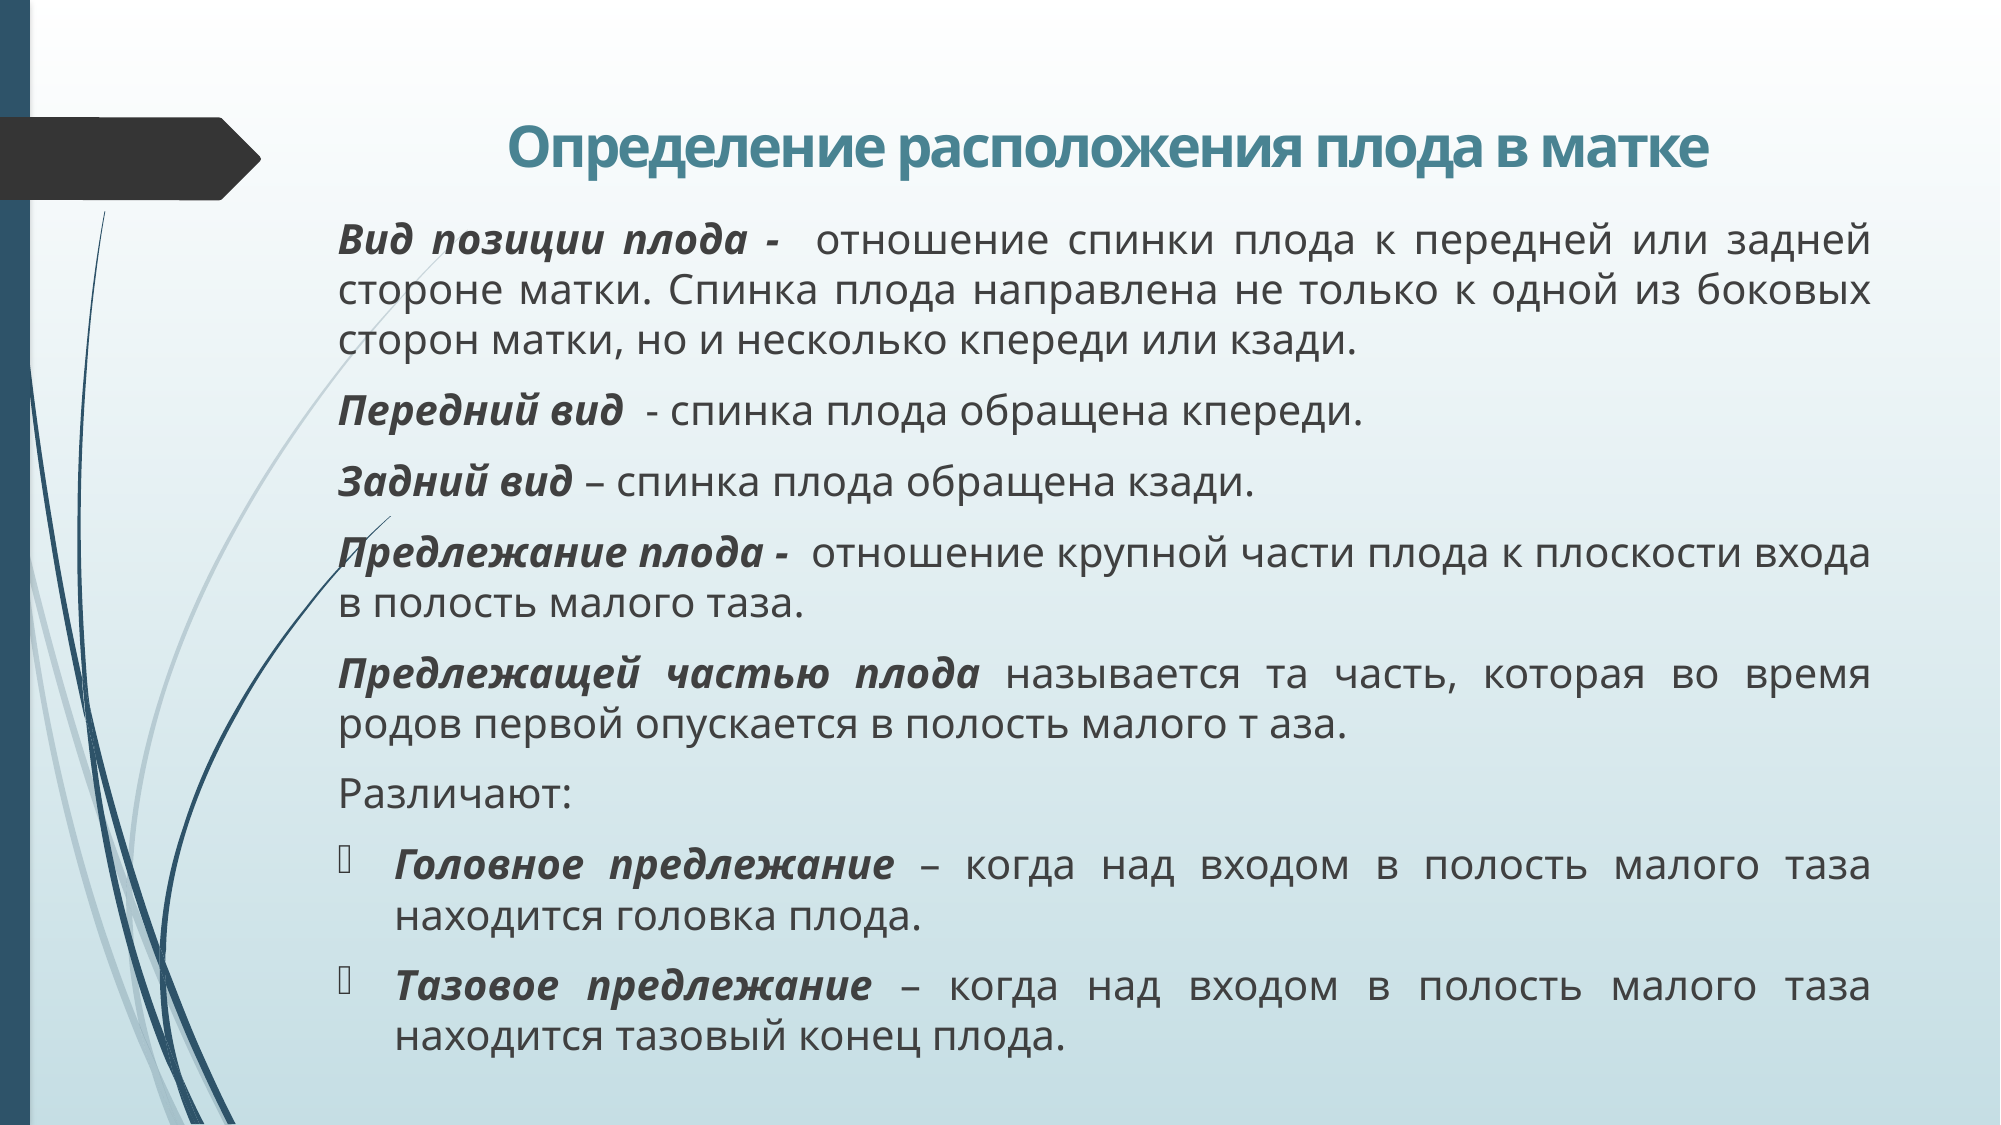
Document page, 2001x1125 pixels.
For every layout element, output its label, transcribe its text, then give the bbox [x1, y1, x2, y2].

list Вид позиции плода - отношение спинки плода к передней или задней стороне матки. Спинка плода направлена не только к одной из боковых сторон матки, но и несколько кпереди или кзади. Передний вид - спинка плода обращена кпереди. Задний вид – спинка плода обращена кзади. Предлежание плода - отношение крупной части плода к плоскости входа в полость малого таза. Предлежащей частью плода называется та часть, которая во время родов первой опускается в полость малого т аза. Различают: Головное предлежание – когда над входом в полость малого таза находится головка плода. Тазовое предлежание – когда над входом в полость малого таза находится тазовый конец плода. [322, 205, 1888, 1089]
title Определение расположения плода в матке [294, 102, 1925, 187]
